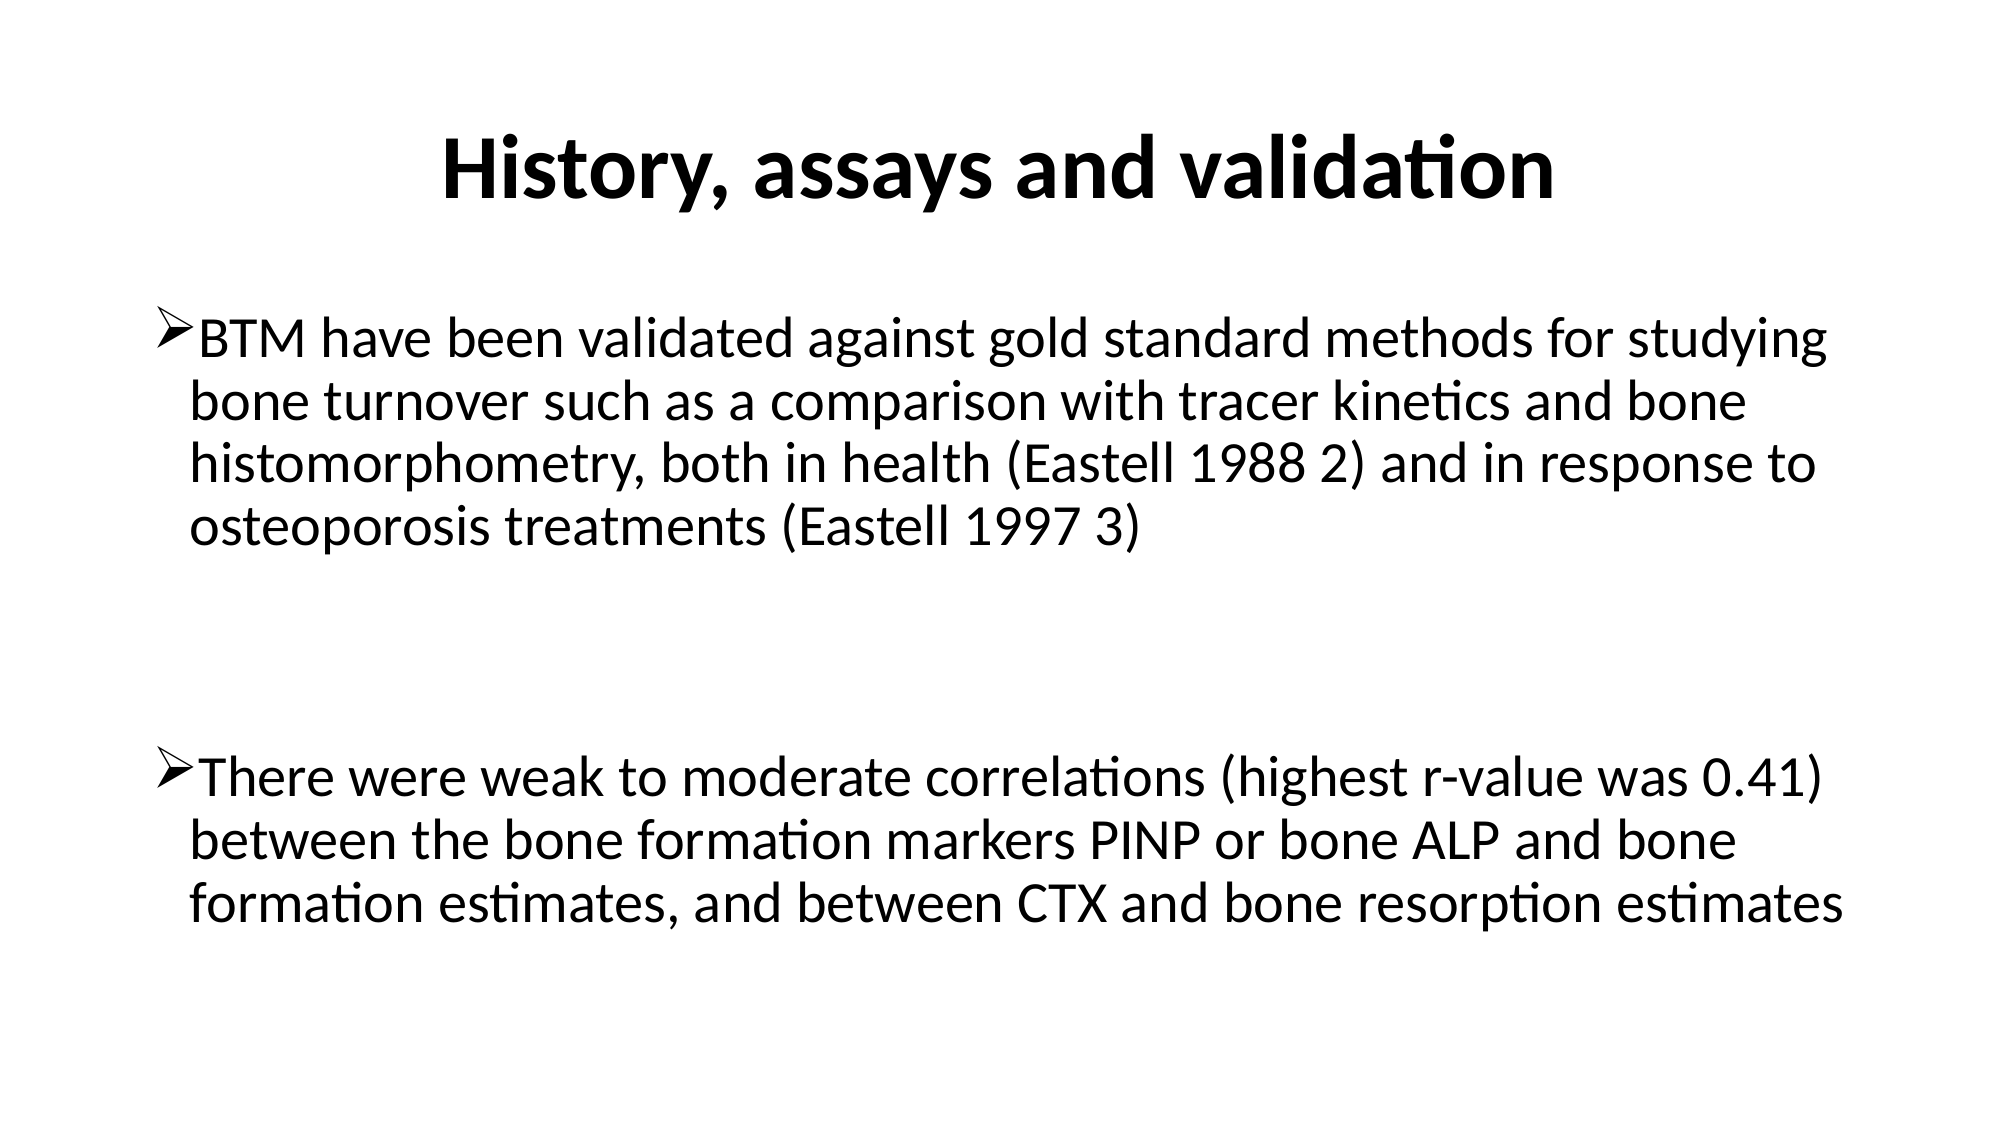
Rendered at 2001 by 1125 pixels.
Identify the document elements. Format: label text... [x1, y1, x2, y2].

title History, assays and validation [137, 59, 1863, 278]
list BTM have been validated against gold standard methods for studying bone turnover such as a comparison with tracer kinetics and bone histomorphometry, both in health (Eastell 1988 2) and in response to osteoporosis treatments (Eastell 1997 3) There were weak to moderate correlations (highest r-value was 0.41) between the bone formation markers PINP or bone ALP and bone formation estimates, and between CTX and bone resorption estimates [137, 299, 1863, 1014]
